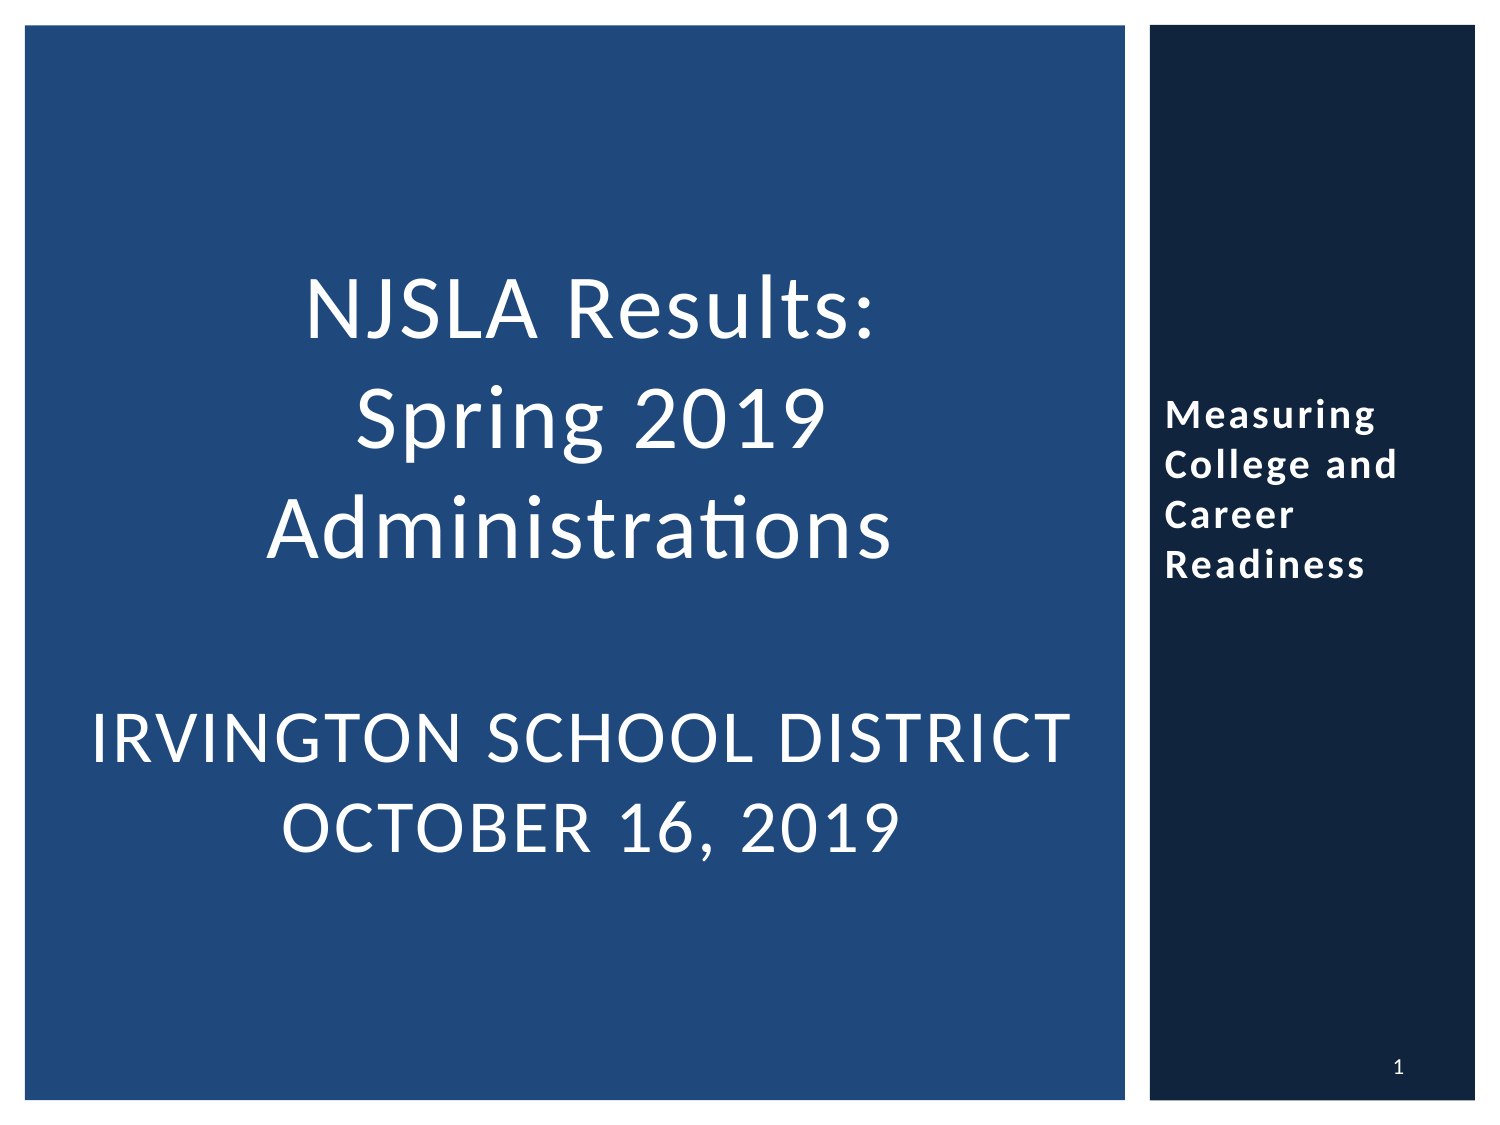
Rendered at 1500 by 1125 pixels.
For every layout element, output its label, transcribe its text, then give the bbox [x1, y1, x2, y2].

subtitle Measuring College and Career Readiness [1149, 336, 1475, 637]
title NJSLA Results: Spring 2019 Administrations Irvington School District October 16, 2019 [61, 452, 1125, 753]
slide_number 1 [1349, 1041, 1448, 1089]
